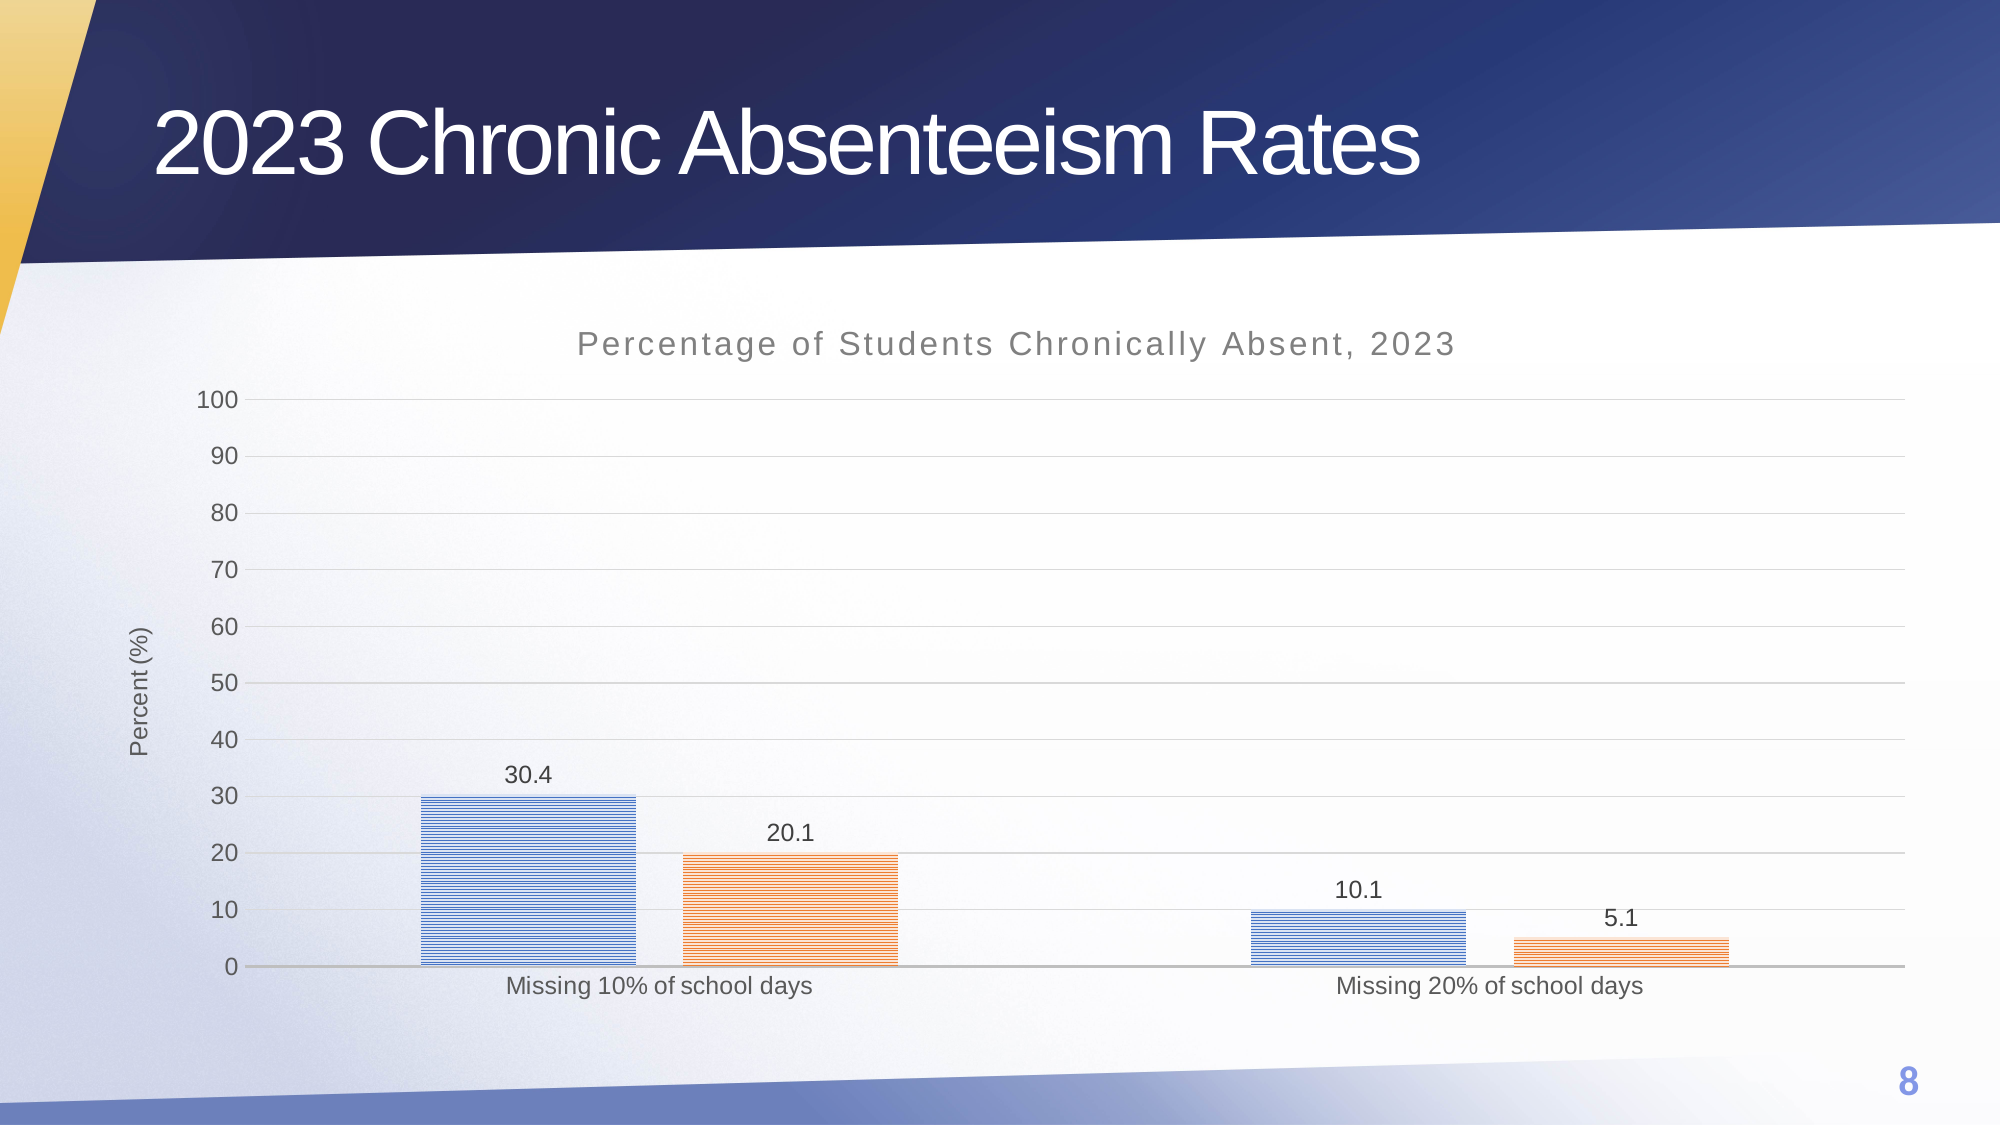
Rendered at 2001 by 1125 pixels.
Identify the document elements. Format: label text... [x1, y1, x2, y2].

chart [91, 293, 1943, 1014]
title 2023 Chronic Absenteeism Rates [137, 59, 1863, 231]
picture [0, 0, 2000, 1125]
